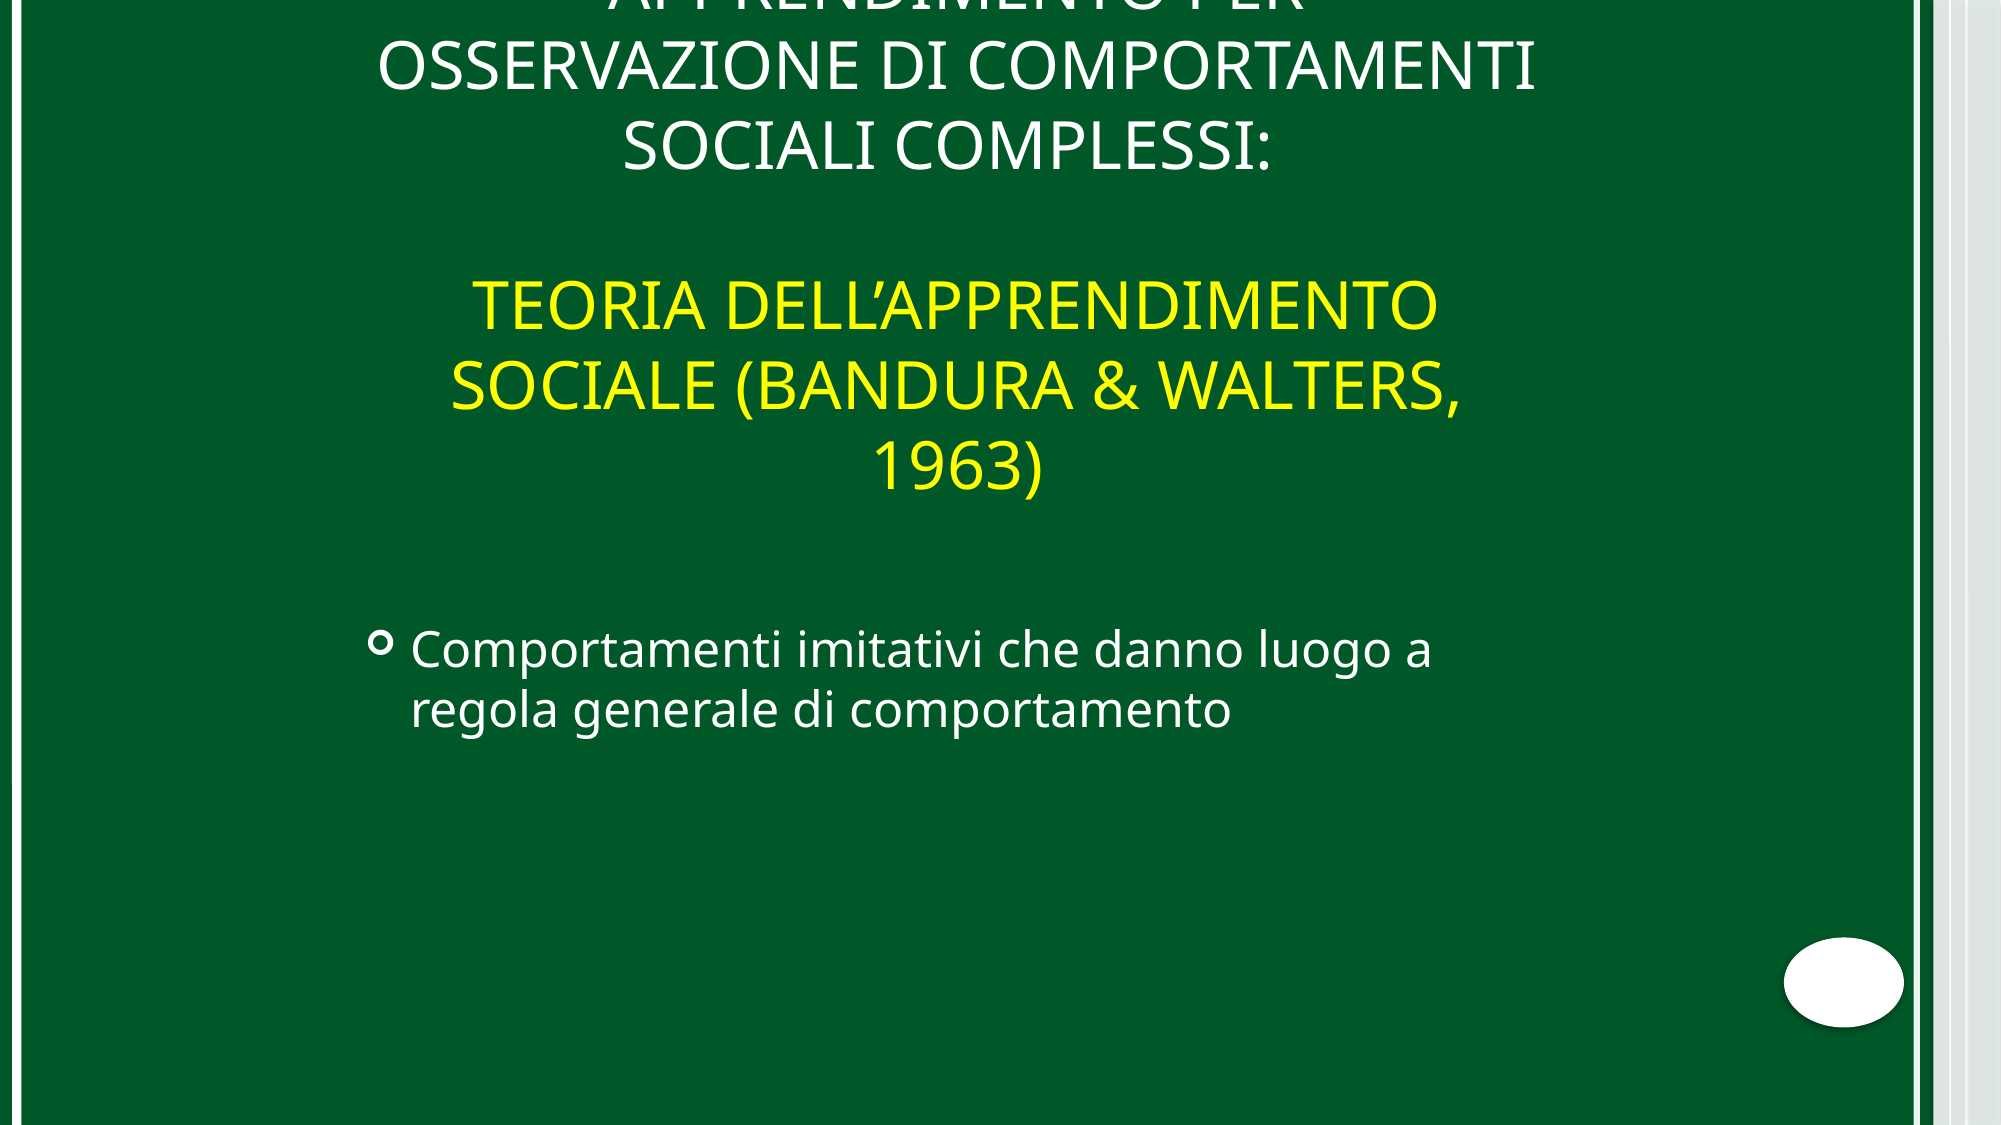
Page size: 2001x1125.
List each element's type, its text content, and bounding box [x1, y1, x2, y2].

list Comportamenti imitativi che danno luogo a regola generale di comportamento [350, 609, 1576, 1125]
title APPRENDIMENTO PER OSSERVAZIONE di comportamenti sociali complessi: teoria dell’apprendimento sociale (Bandura & Walters, 1963) [344, 322, 1570, 510]
